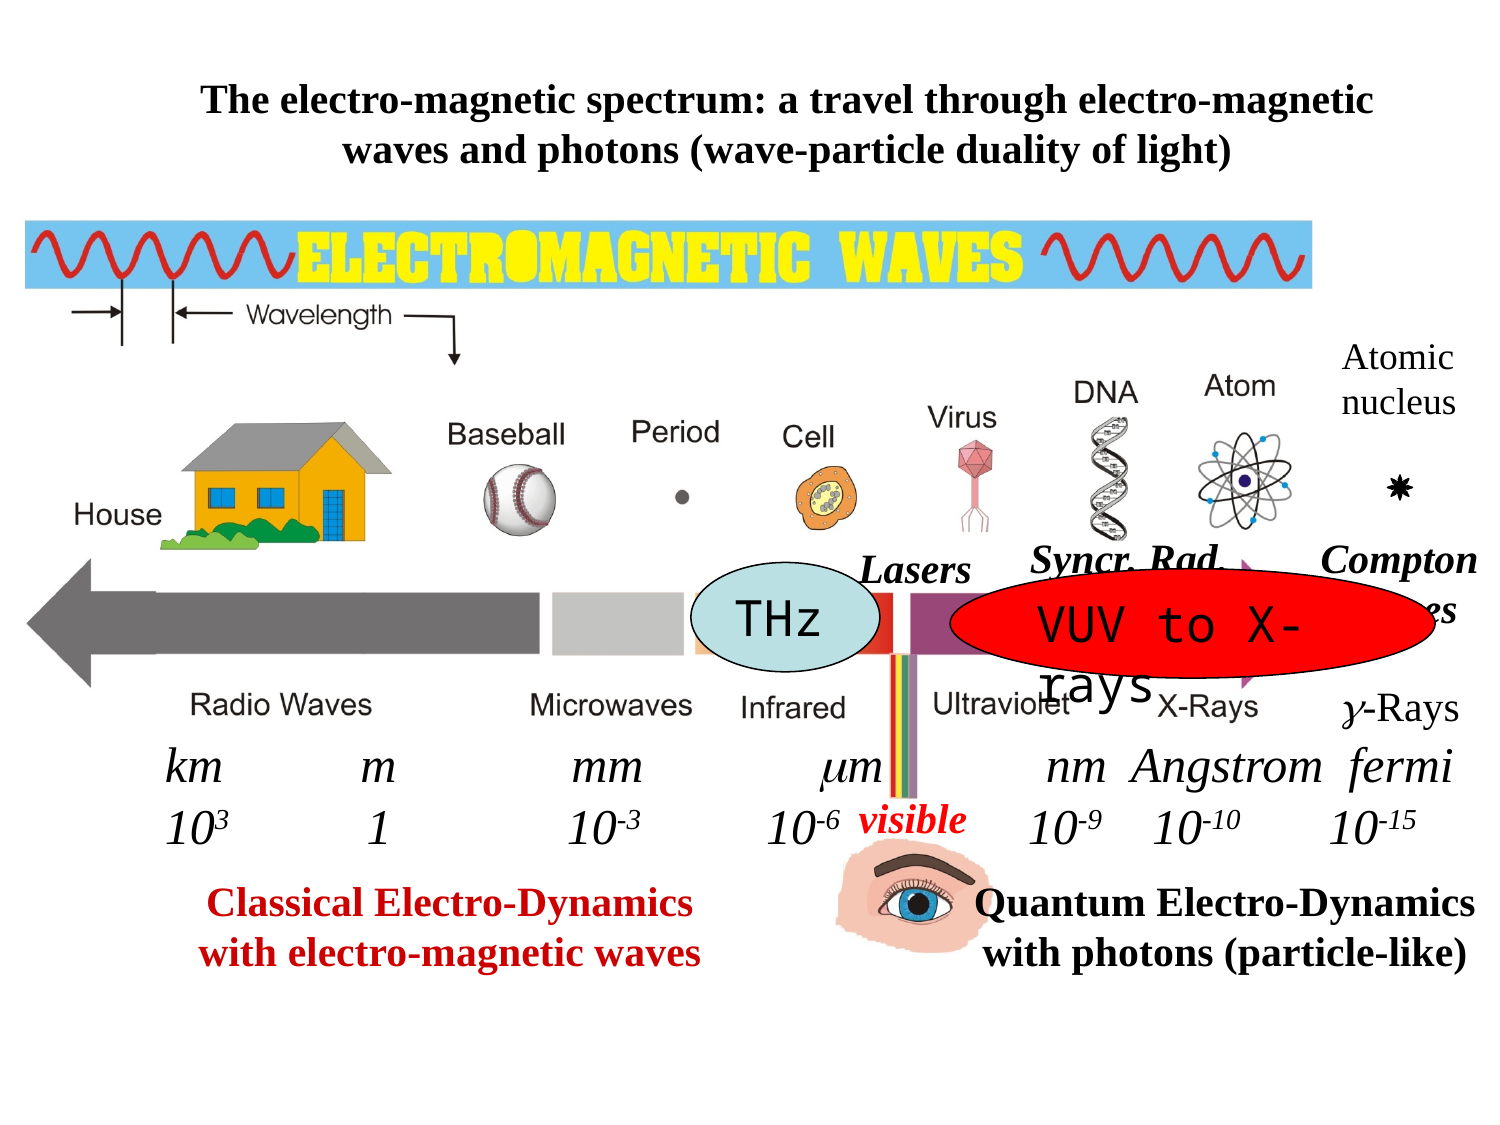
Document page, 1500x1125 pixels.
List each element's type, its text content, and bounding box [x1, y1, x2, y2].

text_box Atomic nucleus [1326, 324, 1472, 430]
text_box km m mm mm nm Angstrom fermi [1316, 724, 1500, 787]
title The electro-magnetic spectrum: a travel through electro-magnetic waves and photons (wave-particle duality of light) [125, 70, 1450, 172]
text_box 103 1 10-3 10-6 10-9 10-10 10-15 [1316, 787, 1500, 849]
text_box [1387, 478, 1413, 500]
text_box Classical Electro-Dynamics with electro-magnetic waves [62, 962, 838, 1000]
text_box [690, 562, 1436, 679]
picture [24, 174, 1313, 954]
text_box g-Rays [1324, 671, 1475, 737]
text_box Quantum Electro-Dynamics with photons (particle-like) [950, 849, 1500, 1000]
text_box Compton Sources [1316, 524, 1494, 640]
